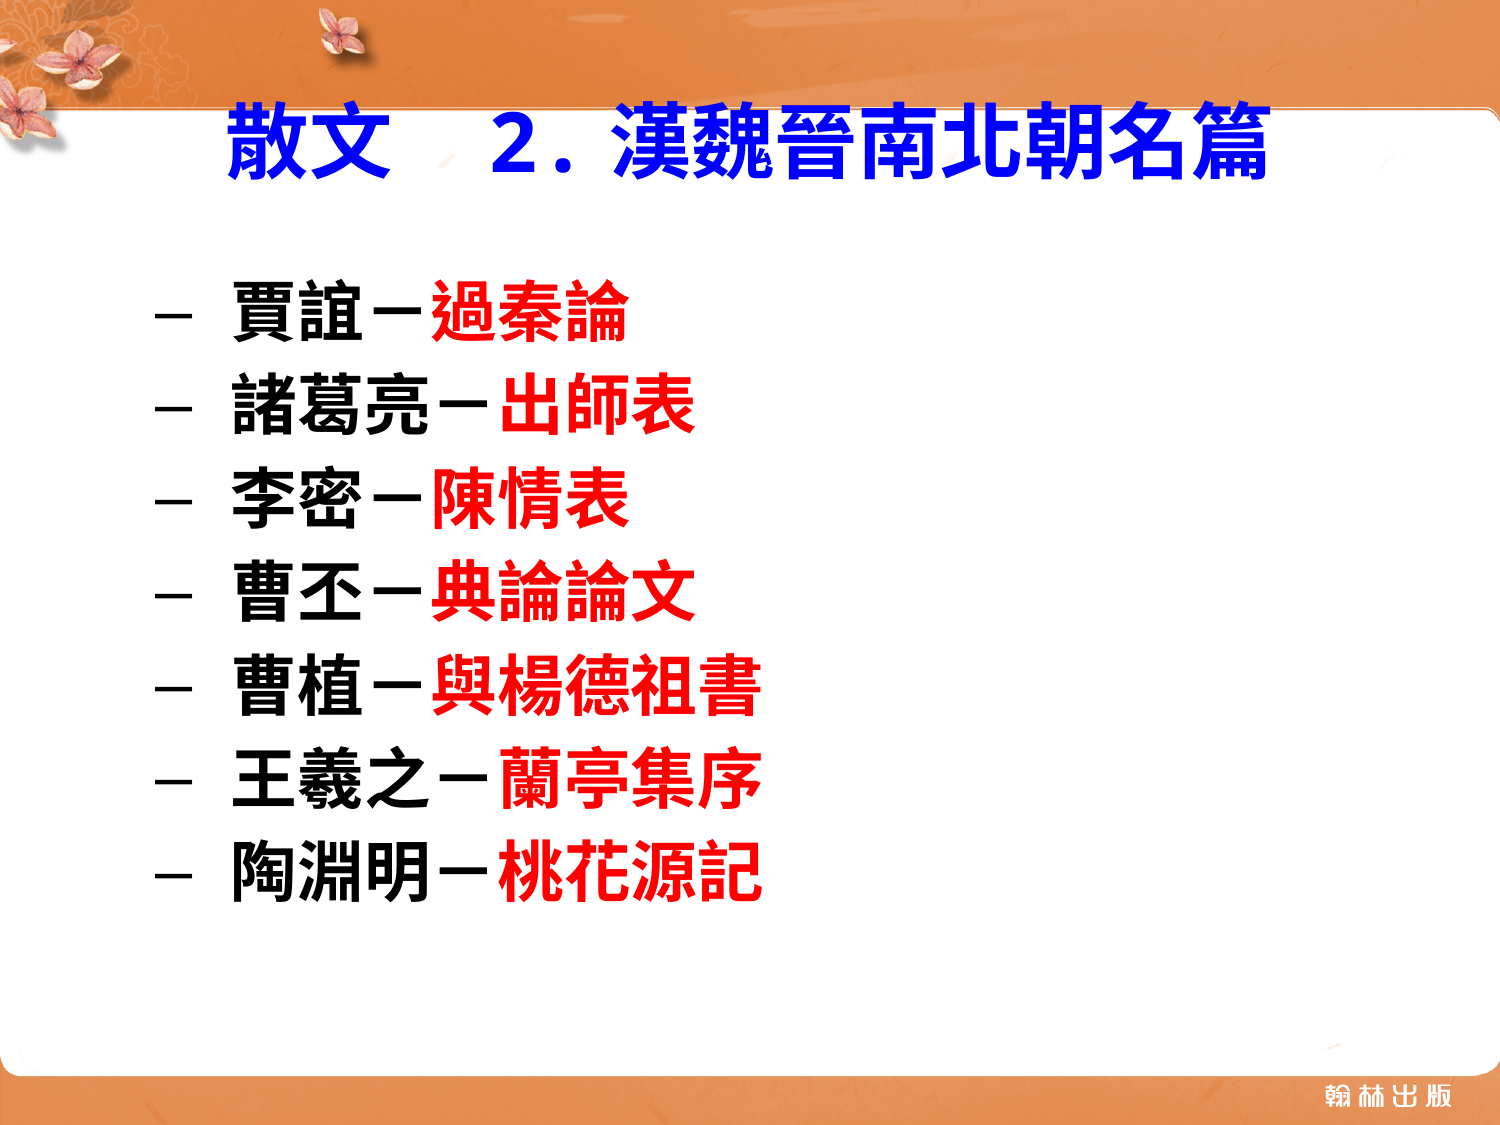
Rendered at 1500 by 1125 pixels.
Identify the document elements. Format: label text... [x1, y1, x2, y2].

picture [0, 0, 1500, 1125]
title 散文 2.漢魏晉南北朝名篇 [75, 45, 1425, 233]
list 賈誼－過秦論 諸葛亮－出師表 李密－陳情表 曹丕－典論論文 曹植－與楊德祖書 王羲之－蘭亭集序 陶淵明－桃花源記 [75, 262, 1425, 1005]
